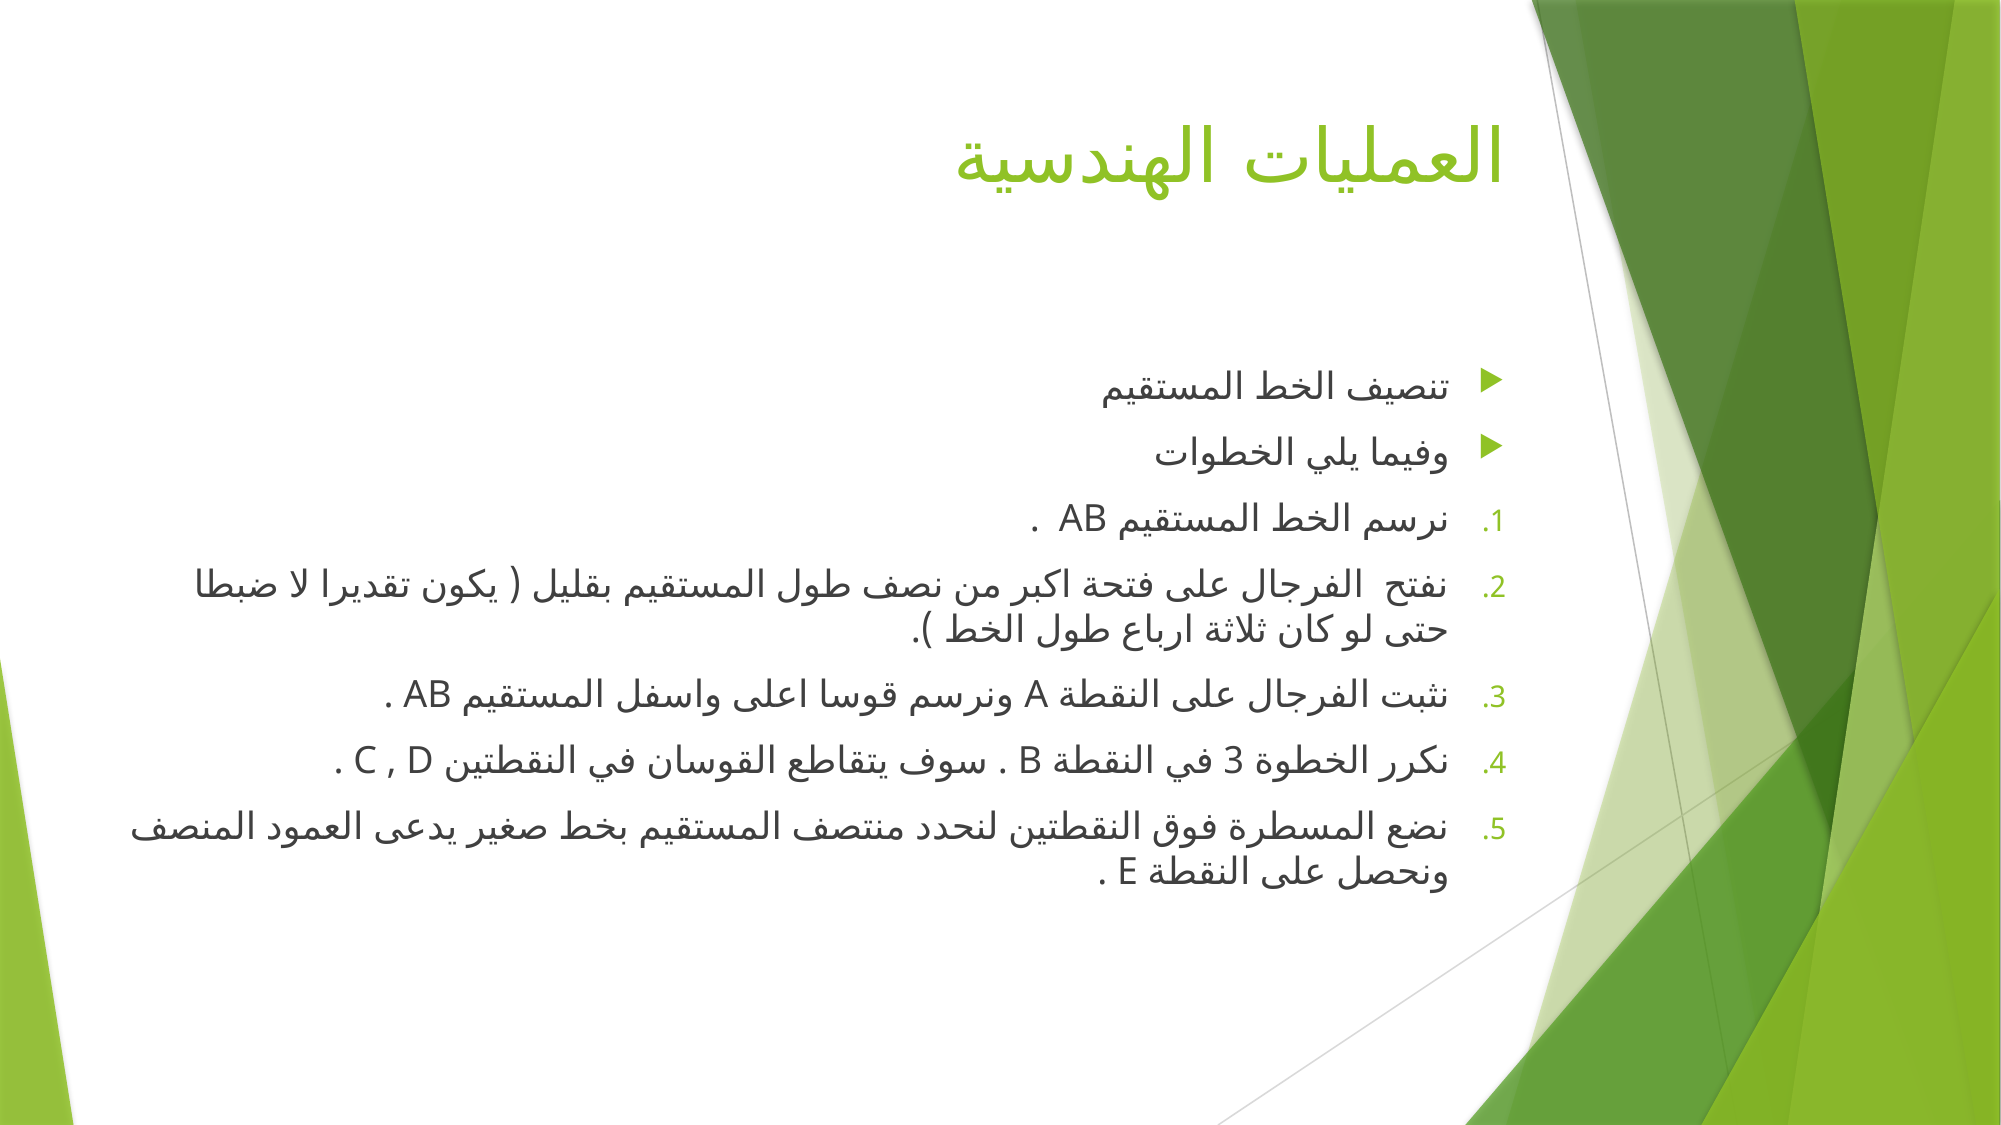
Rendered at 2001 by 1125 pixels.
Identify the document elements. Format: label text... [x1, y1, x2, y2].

title العمليات الهندسية [111, 99, 1522, 317]
list تنصيف الخط المستقيم وفيما يلي الخطوات نرسم الخط المستقيم AB . نفتح الفرجال على فتحة اكبر من نصف طول المستقيم بقليل ( يكون تقديرا لا ضبطا حتى لو كان ثلاثة ارباع طول الخط ). نثبت الفرجال على النقطة A ونرسم قوسا اعلى واسفل المستقيم AB . نكرر الخطوة 3 في النقطة B . سوف يتقاطع القوسان في النقطتين C , D . نضع المسطرة فوق النقطتين لنحدد منتصف المستقيم بخط صغير يدعى العمود المنصف ونحصل على النقطة E . [111, 354, 1522, 992]
